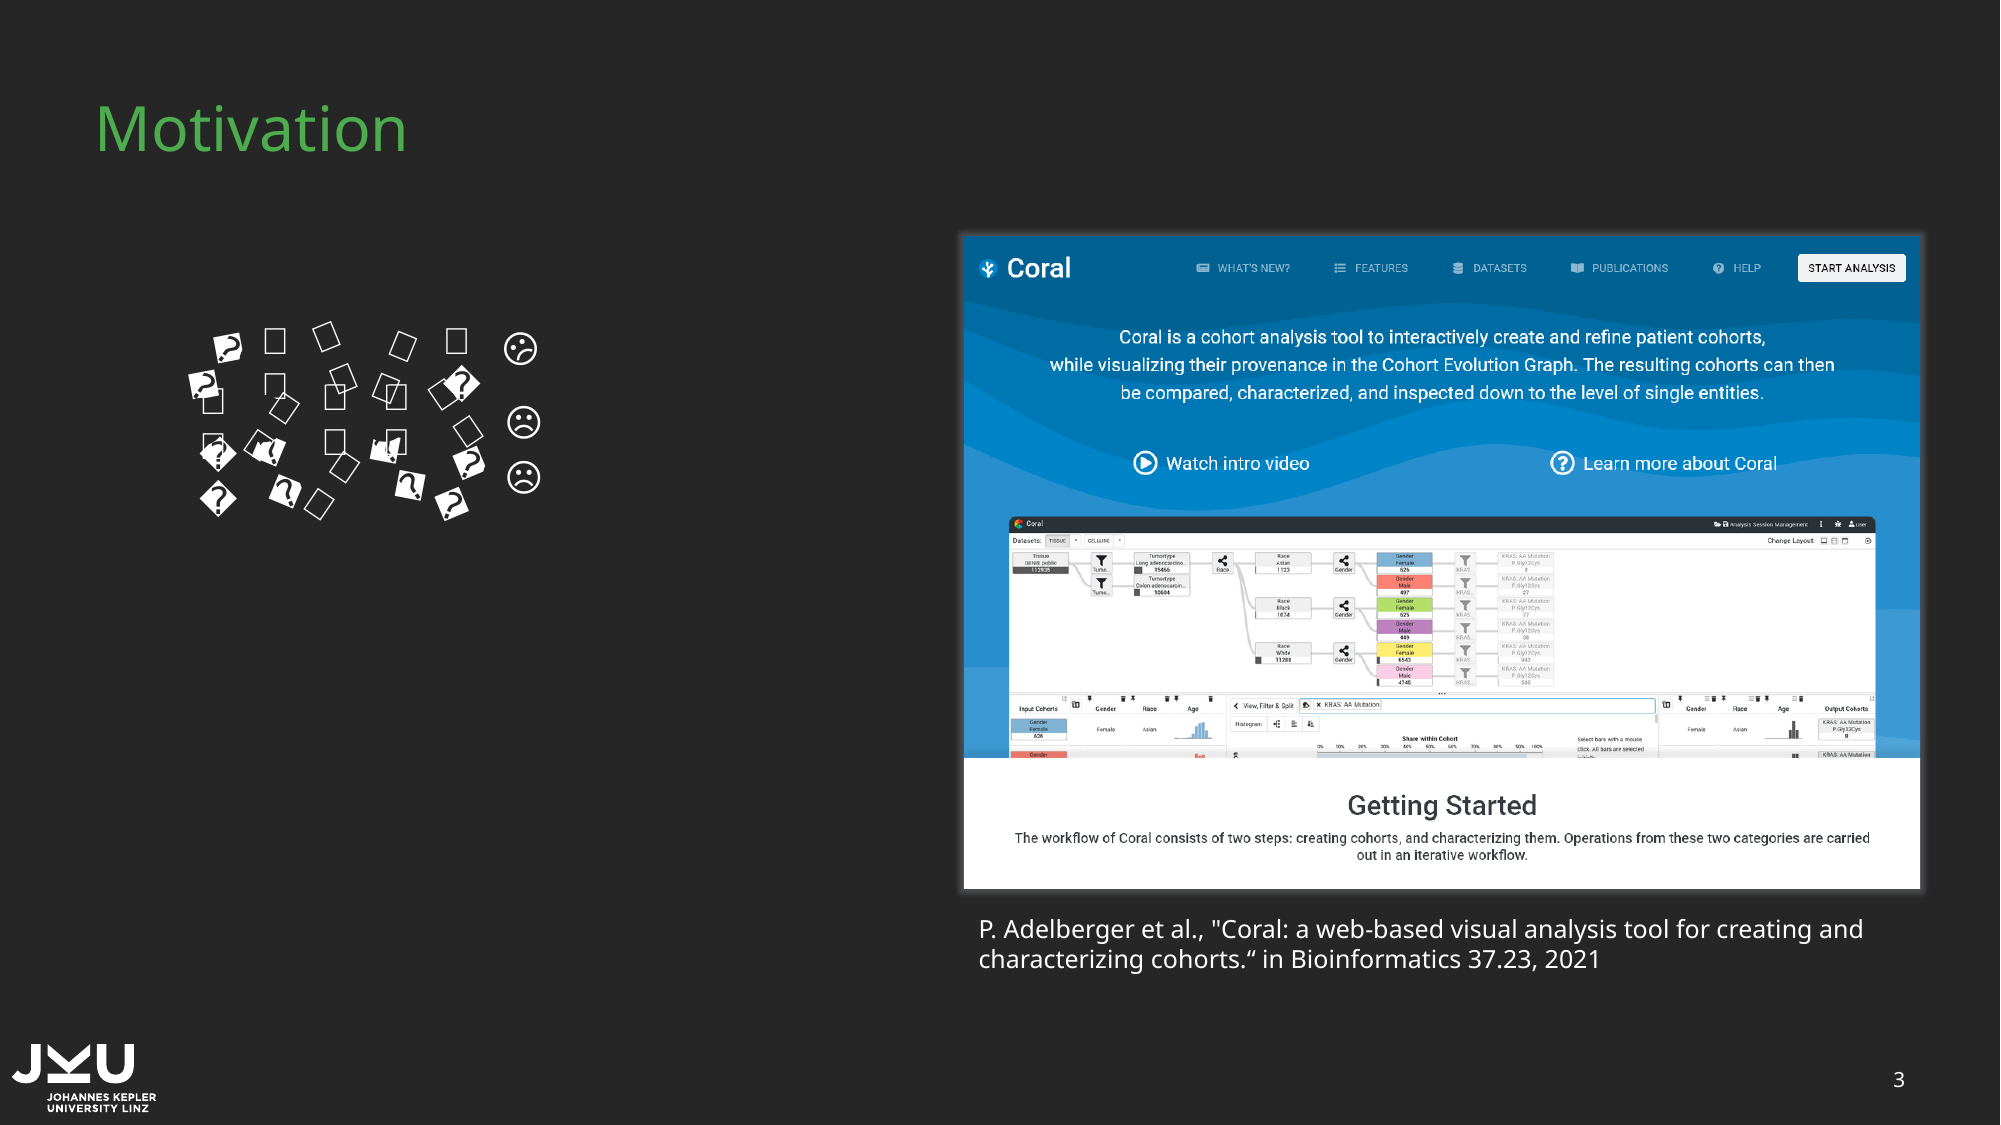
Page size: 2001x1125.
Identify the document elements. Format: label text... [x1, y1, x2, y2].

slide_number 3 [1807, 1042, 1921, 1103]
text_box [177, 334, 347, 502]
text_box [963, 236, 1921, 982]
title Motivation [79, 94, 1905, 257]
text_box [360, 334, 531, 502]
